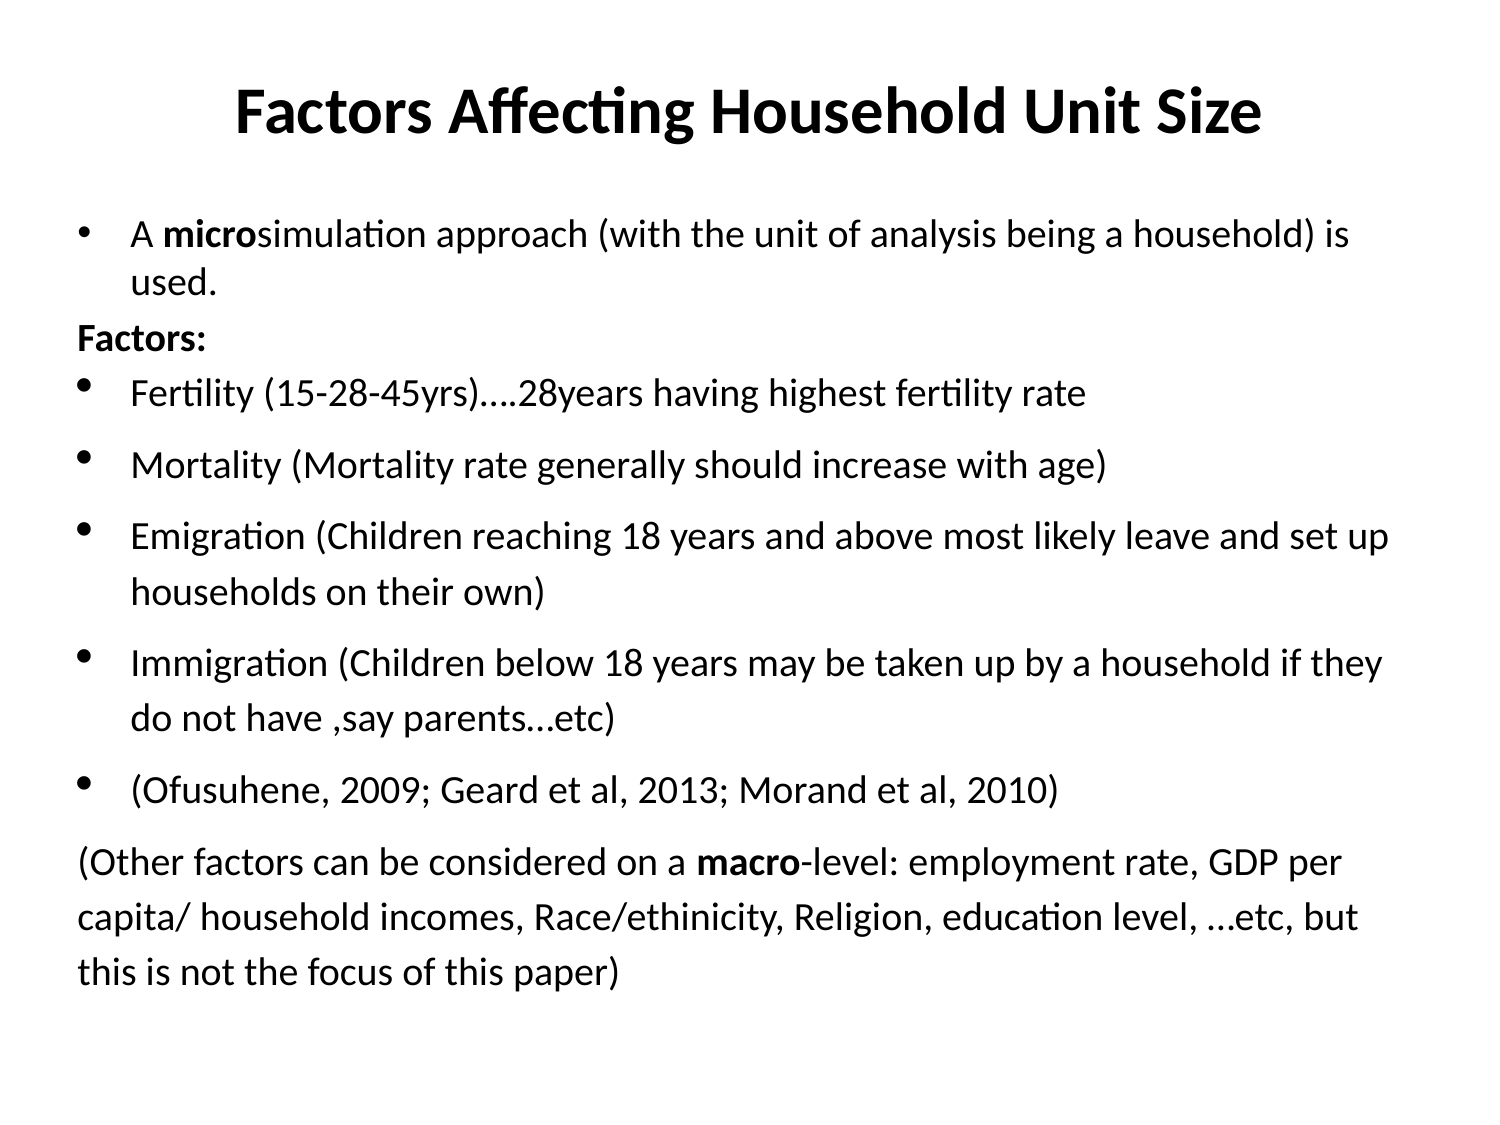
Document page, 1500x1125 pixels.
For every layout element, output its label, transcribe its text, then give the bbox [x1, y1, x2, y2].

title Factors Affecting Household Unit Size [75, 37, 1425, 177]
list A microsimulation approach (with the unit of analysis being a household) is used. Factors: Fertility (15-28-45yrs)….28years having highest fertility rate Mortality (Mortality rate generally should increase with age) Emigration (Children reaching 18 years and above most likely leave and set up households on their own) Immigration (Children below 18 years may be taken up by a household if they do not have ,say parents…etc) (Ofusuhene, 2009; Geard et al, 2013; Morand et al, 2010) (Other factors can be considered on a macro-level: employment rate, GDP per capita/ household incomes, Race/ethinicity, Religion, education level, …etc, but this is not the focus of this paper) [62, 200, 1425, 1005]
